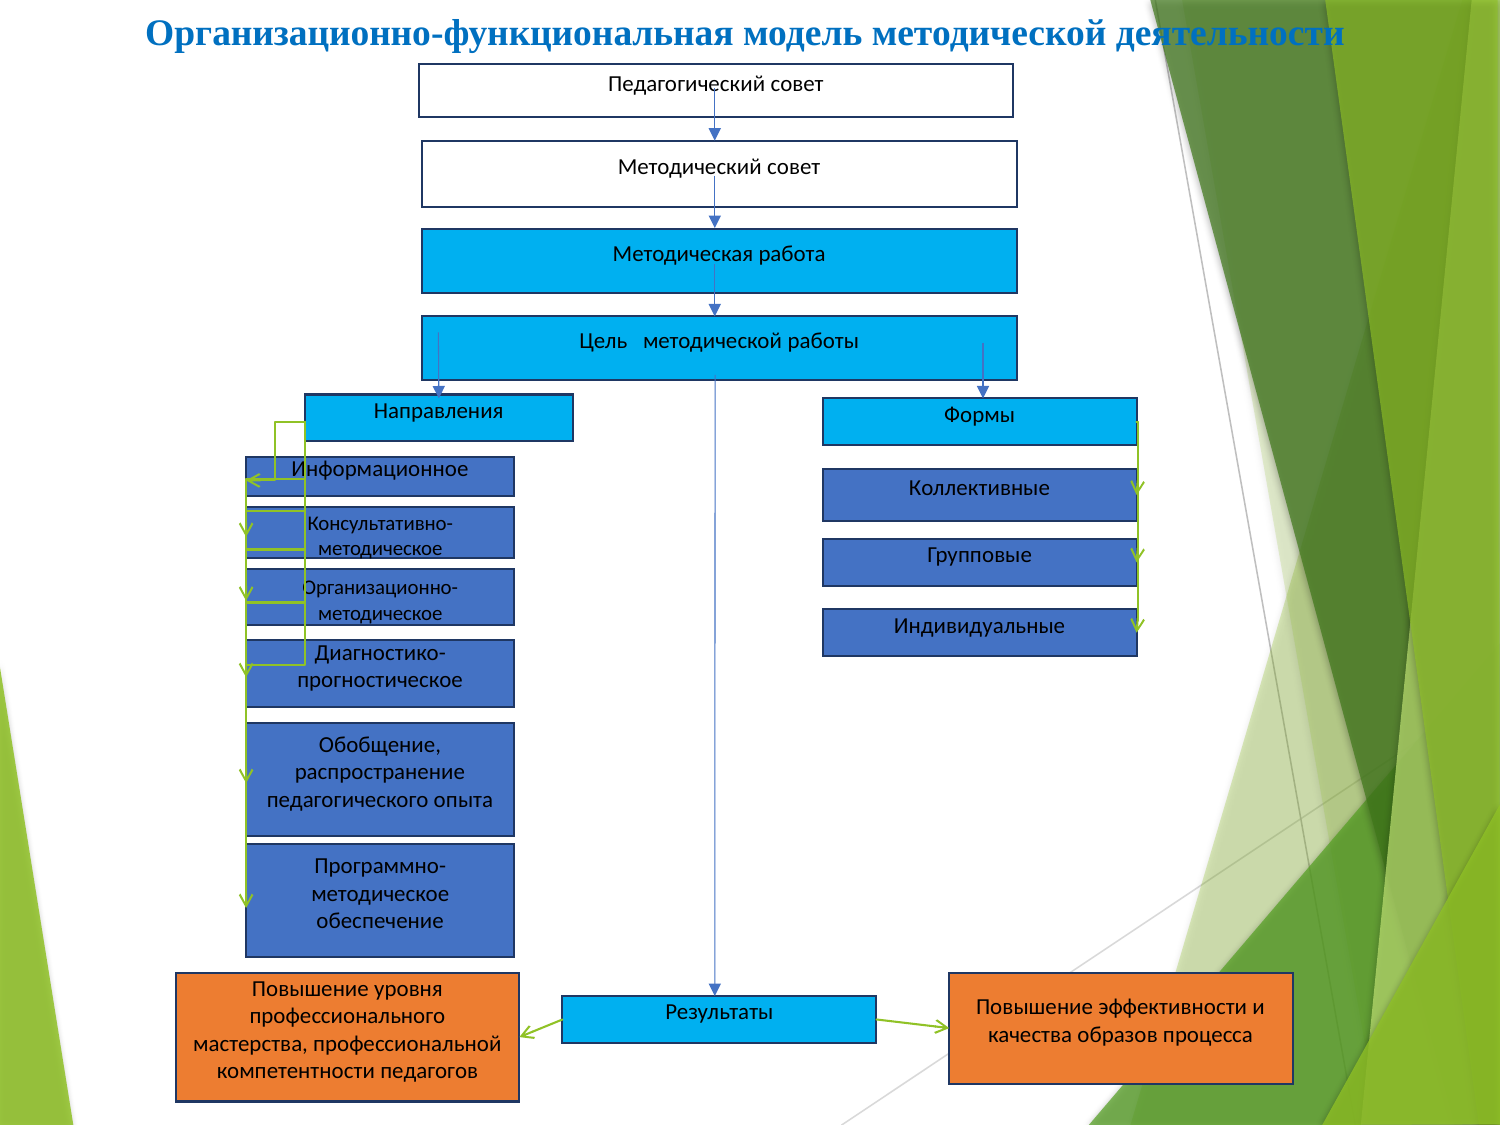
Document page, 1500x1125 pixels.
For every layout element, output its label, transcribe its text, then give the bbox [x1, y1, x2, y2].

text_box Формы [822, 398, 1137, 446]
text_box Методический совет [421, 140, 1017, 207]
text_box Коллективные [822, 468, 1130, 522]
text_box Информационное [311, 456, 515, 496]
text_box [245, 791, 306, 909]
title Организационно-функциональная модель методической деятельности [70, 0, 1421, 47]
text_box Программно-методическое обеспечение [246, 843, 515, 958]
text_box Цель методической работы [421, 316, 1017, 381]
text_box Педагогический совет [418, 64, 1014, 118]
text_box Направления [304, 394, 574, 442]
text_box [875, 1018, 950, 1029]
text_box Результаты [562, 996, 877, 1043]
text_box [245, 421, 306, 784]
text_box Методическая работа [421, 229, 1017, 293]
text_box Повышение уровня профессионального мастерства, профессиональной компетентности педагогов [175, 972, 520, 1102]
text_box Организационно-методическое [310, 568, 515, 625]
text_box Консультативно-методическое [311, 507, 515, 559]
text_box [518, 1018, 563, 1038]
text_box Обобщение, распространение педагогического опыта [309, 722, 515, 836]
text_box Индивидуальные [822, 609, 1137, 657]
text_box Повышение эффективности и качества образов процесса [949, 972, 1293, 1084]
text_box Групповые [822, 538, 1131, 586]
text_box Диагностико-прогностическое [310, 639, 515, 707]
